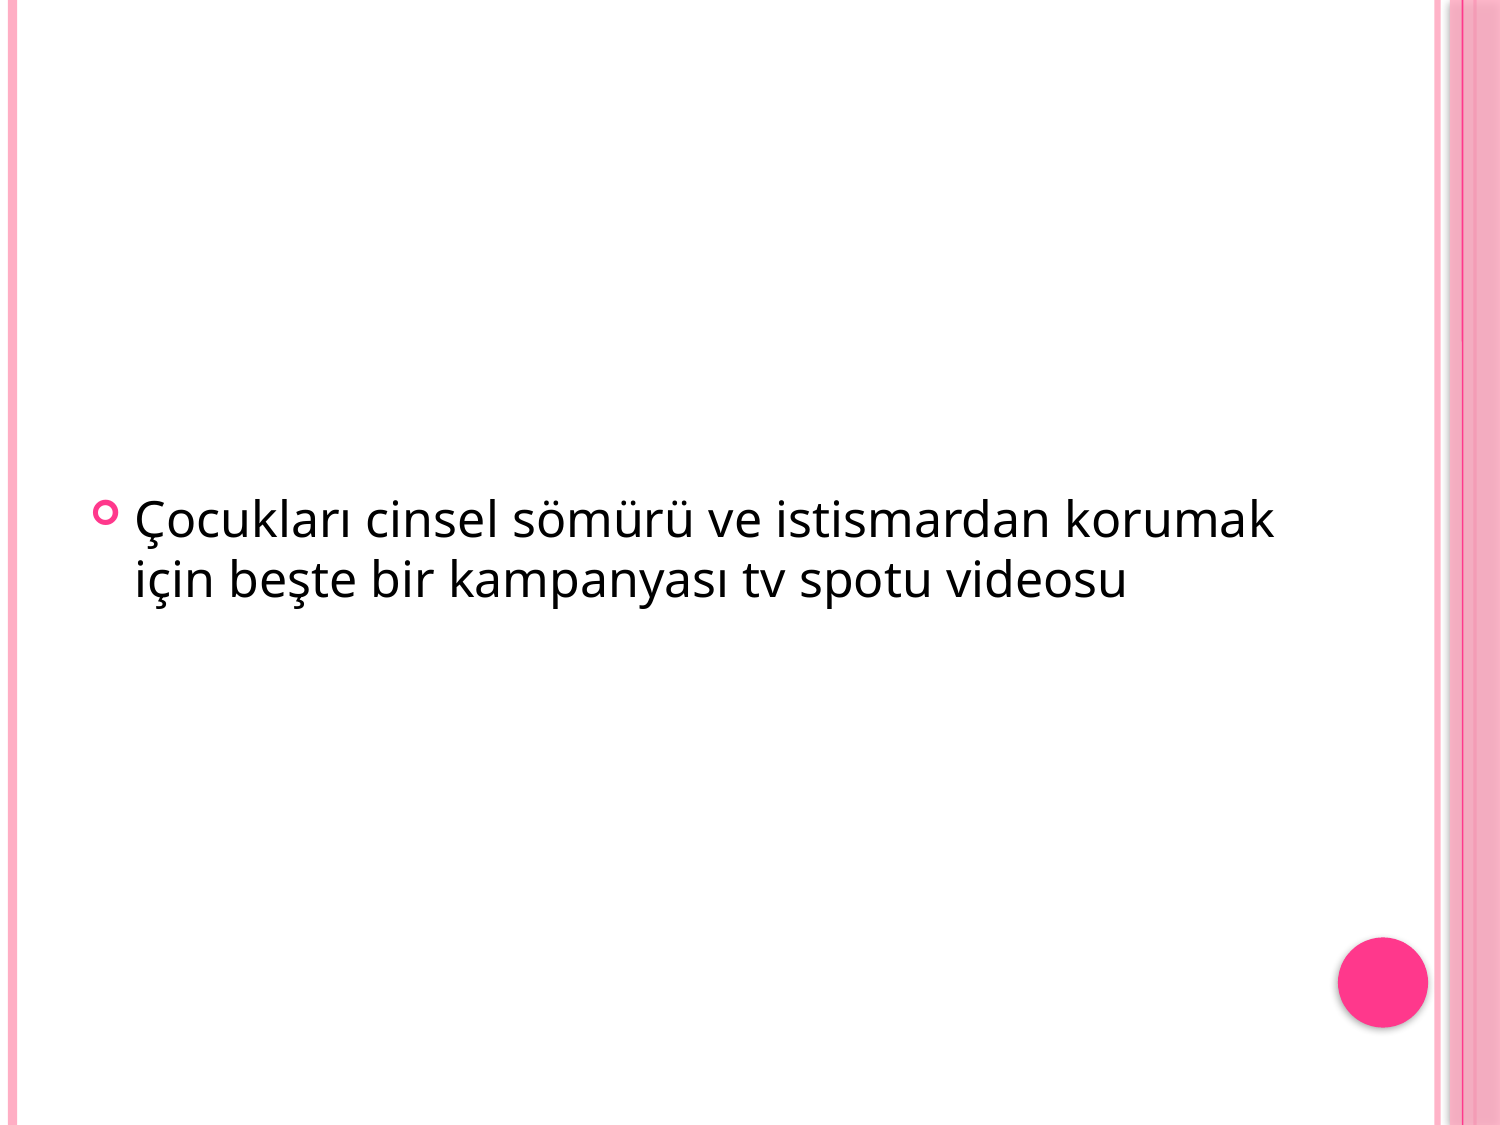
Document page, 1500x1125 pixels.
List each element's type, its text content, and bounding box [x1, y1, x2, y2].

list Çocukları cinsel sömürü ve istismardan korumak için beşte bir kampanyası tv spotu videosu [74, 262, 1301, 1063]
